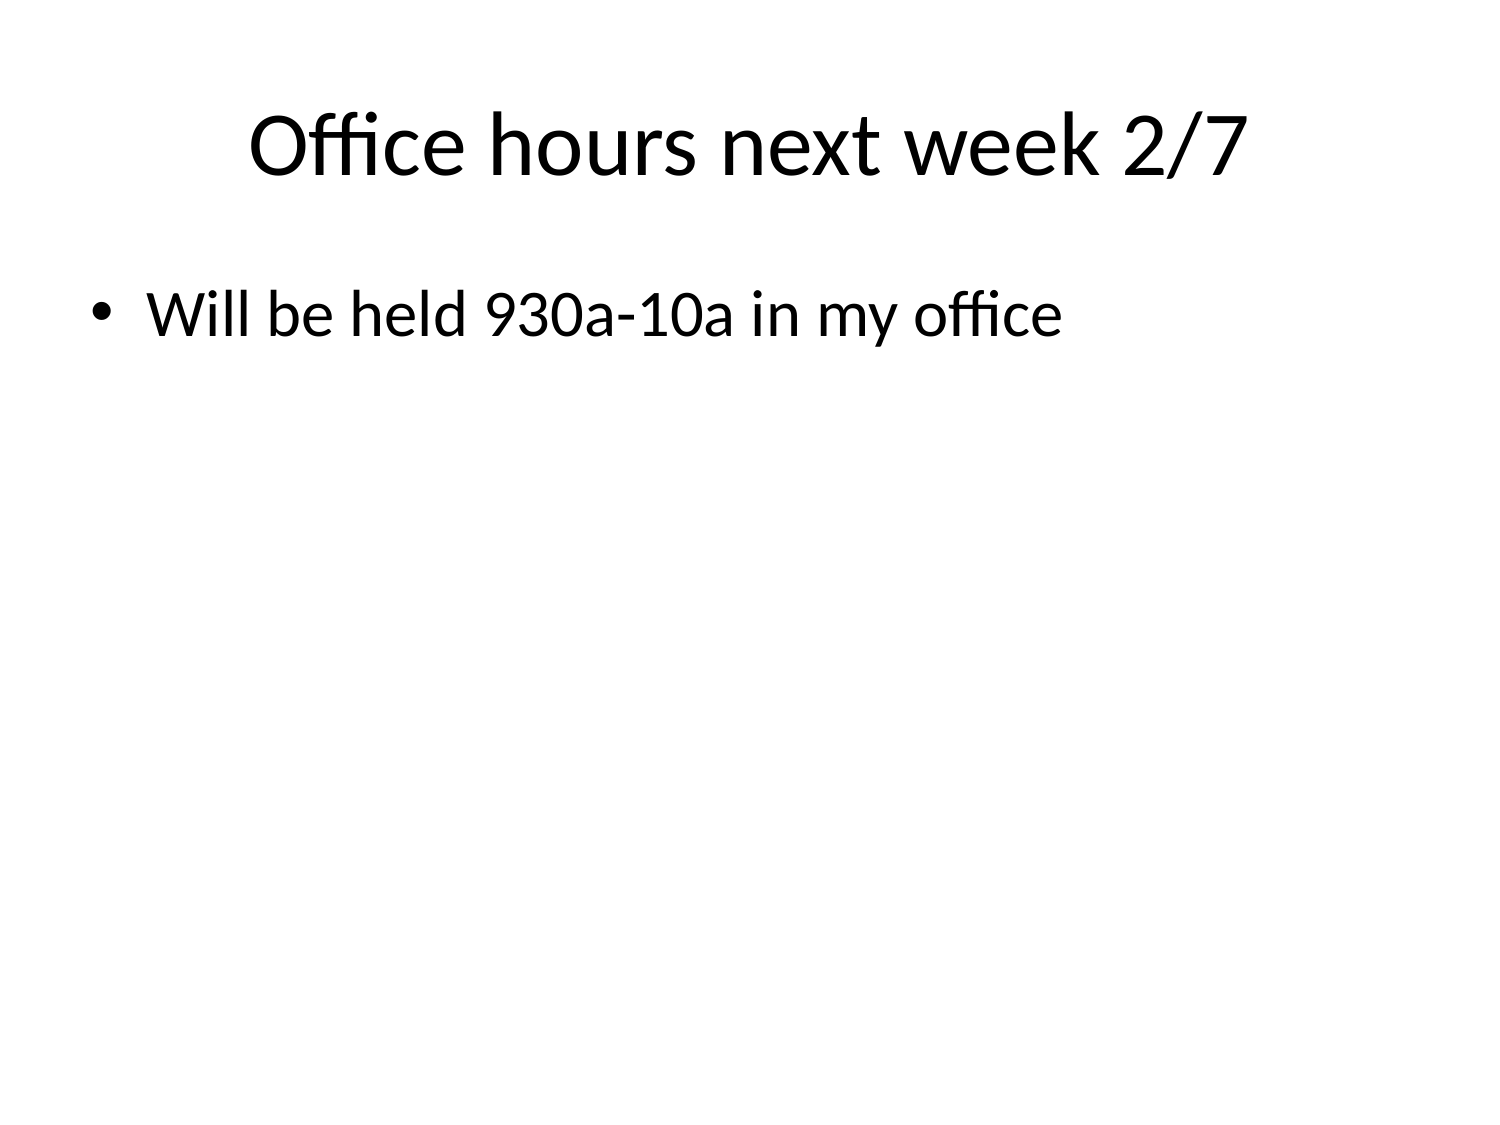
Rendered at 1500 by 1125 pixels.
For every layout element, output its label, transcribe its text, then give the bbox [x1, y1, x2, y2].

list Will be held 930a-10a in my office [75, 262, 1425, 1005]
title Office hours next week 2/7 [75, 45, 1425, 233]
